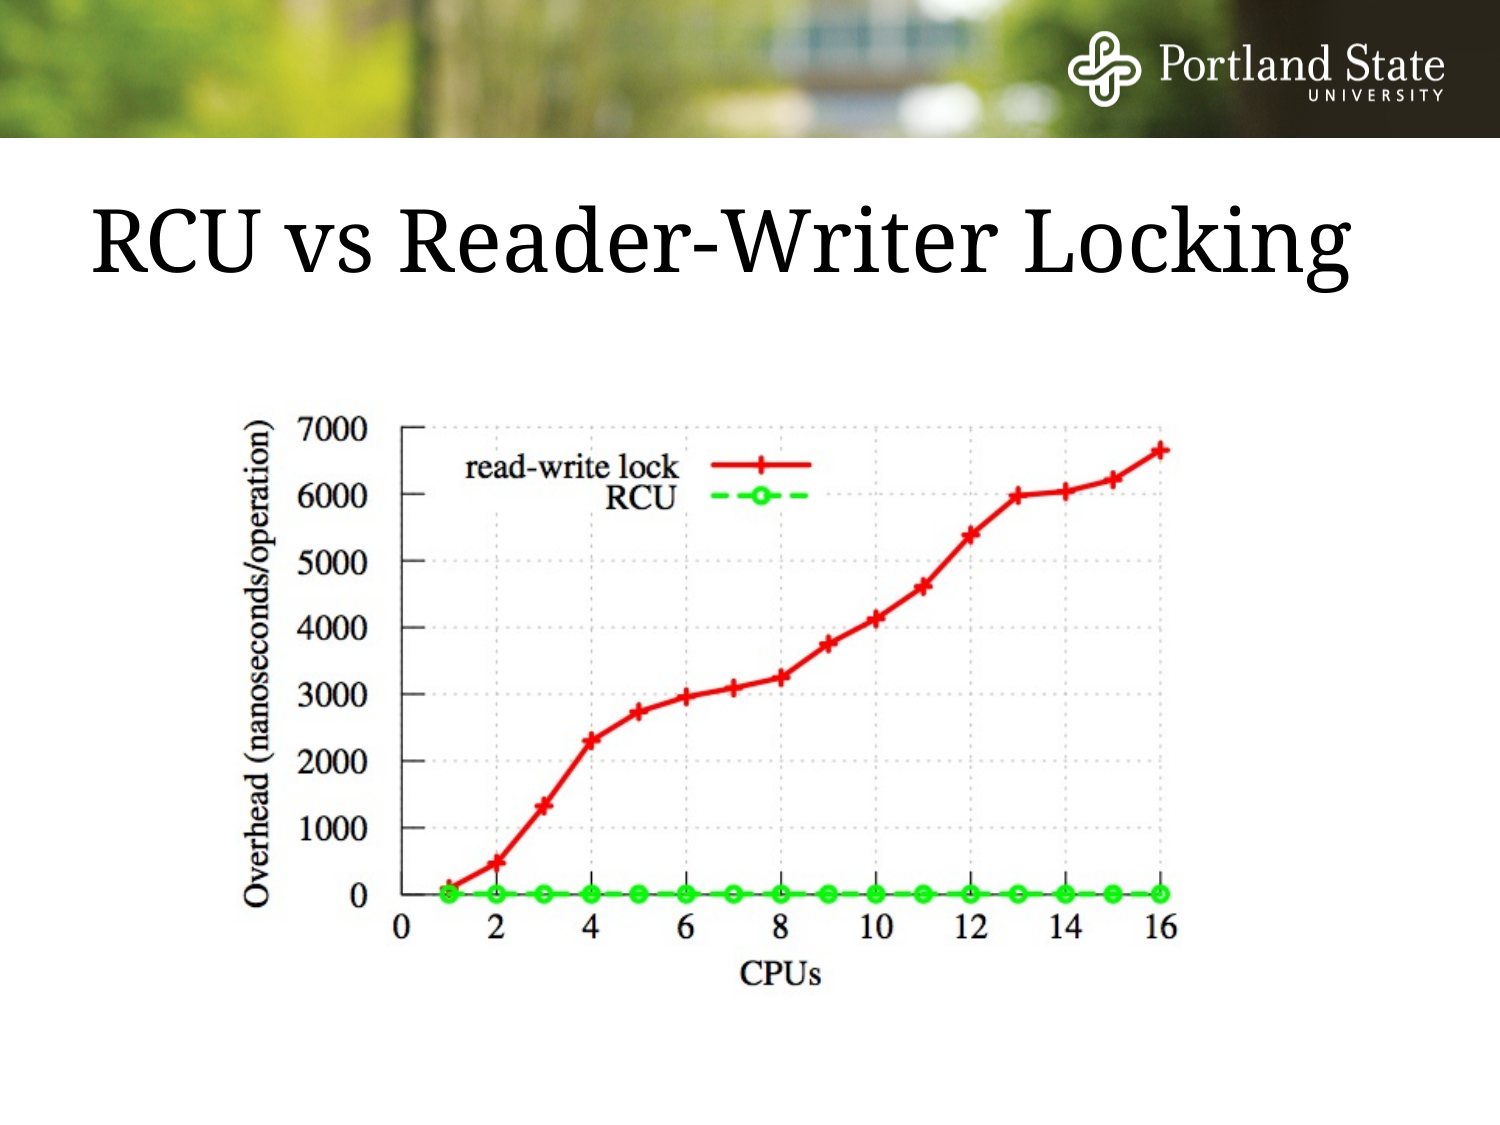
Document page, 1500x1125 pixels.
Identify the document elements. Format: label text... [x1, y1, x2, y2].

title RCU vs Reader-Writer Locking [75, 187, 1400, 300]
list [112, 399, 1318, 1063]
picture [0, 0, 1500, 138]
